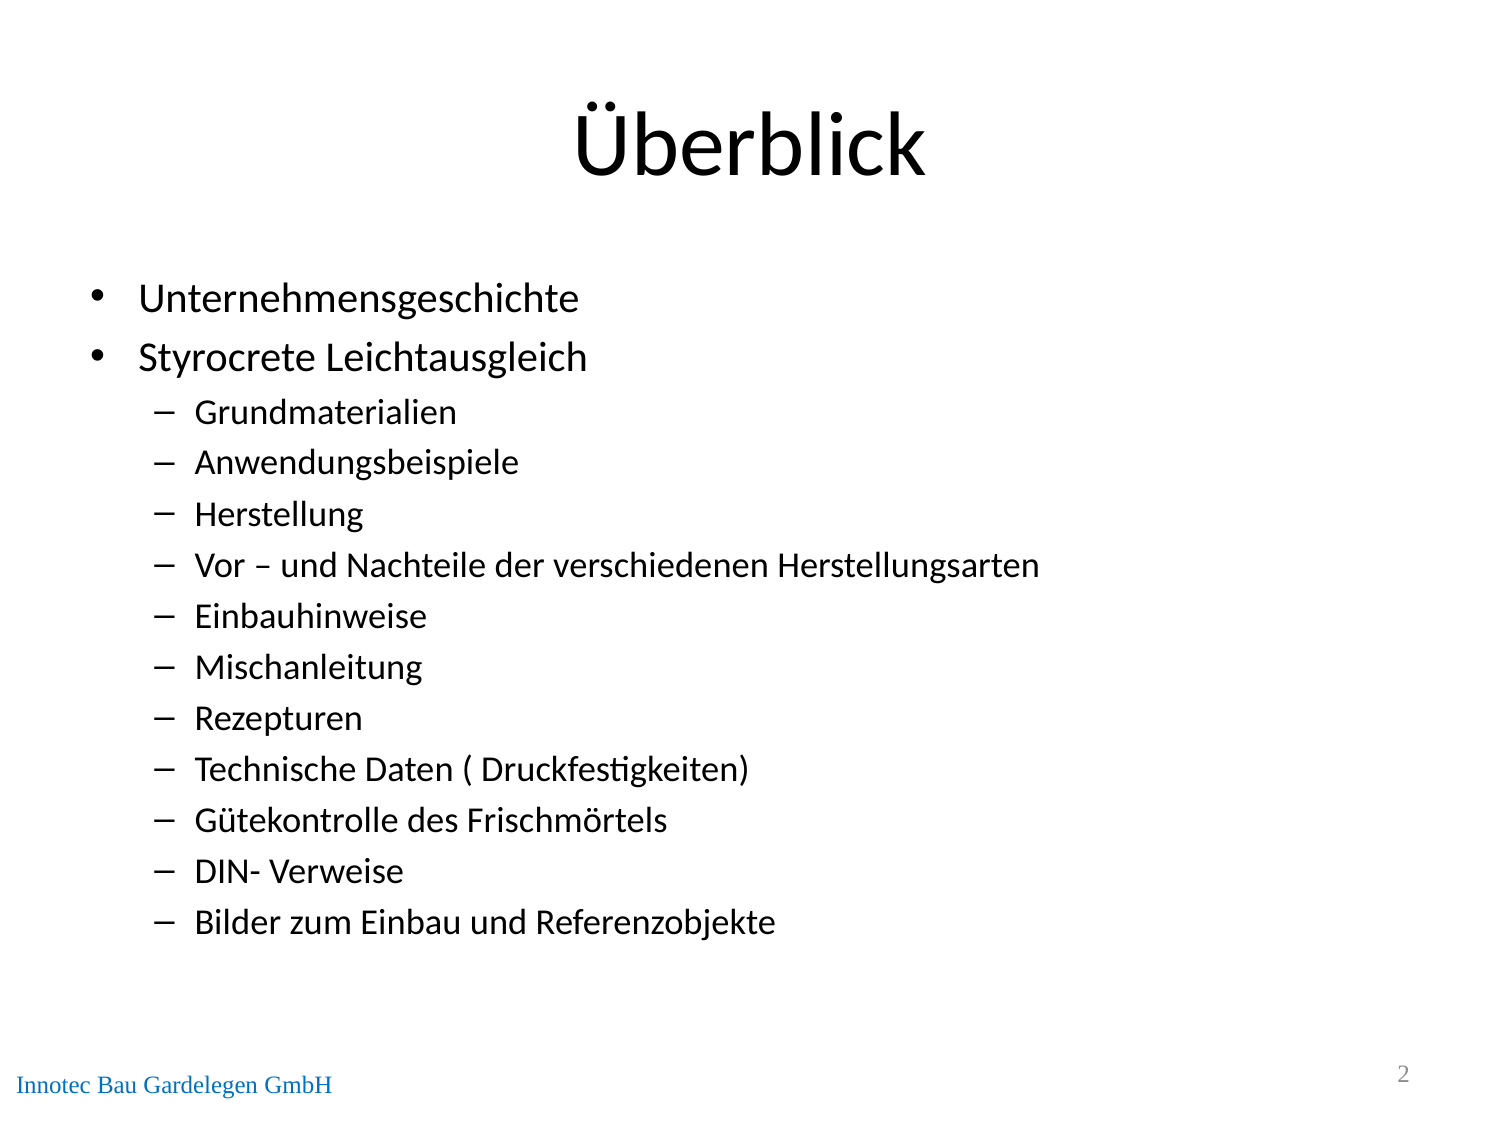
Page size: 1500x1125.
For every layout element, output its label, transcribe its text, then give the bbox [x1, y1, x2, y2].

title Überblick [75, 45, 1425, 233]
list Unternehmensgeschichte Styrocrete Leichtausgleich Grundmaterialien Anwendungsbeispiele Herstellung Vor – und Nachteile der verschiedenen Herstellungsarten Einbauhinweise Mischanleitung Rezepturen Technische Daten ( Druckfestigkeiten) Gütekontrolle des Frischmörtels DIN- Verweise Bilder zum Einbau und Referenzobjekte [75, 262, 1425, 1005]
slide_number 2 [1074, 1042, 1425, 1103]
footer Innotec Bau Gardelegen GmbH [0, 1042, 349, 1125]
